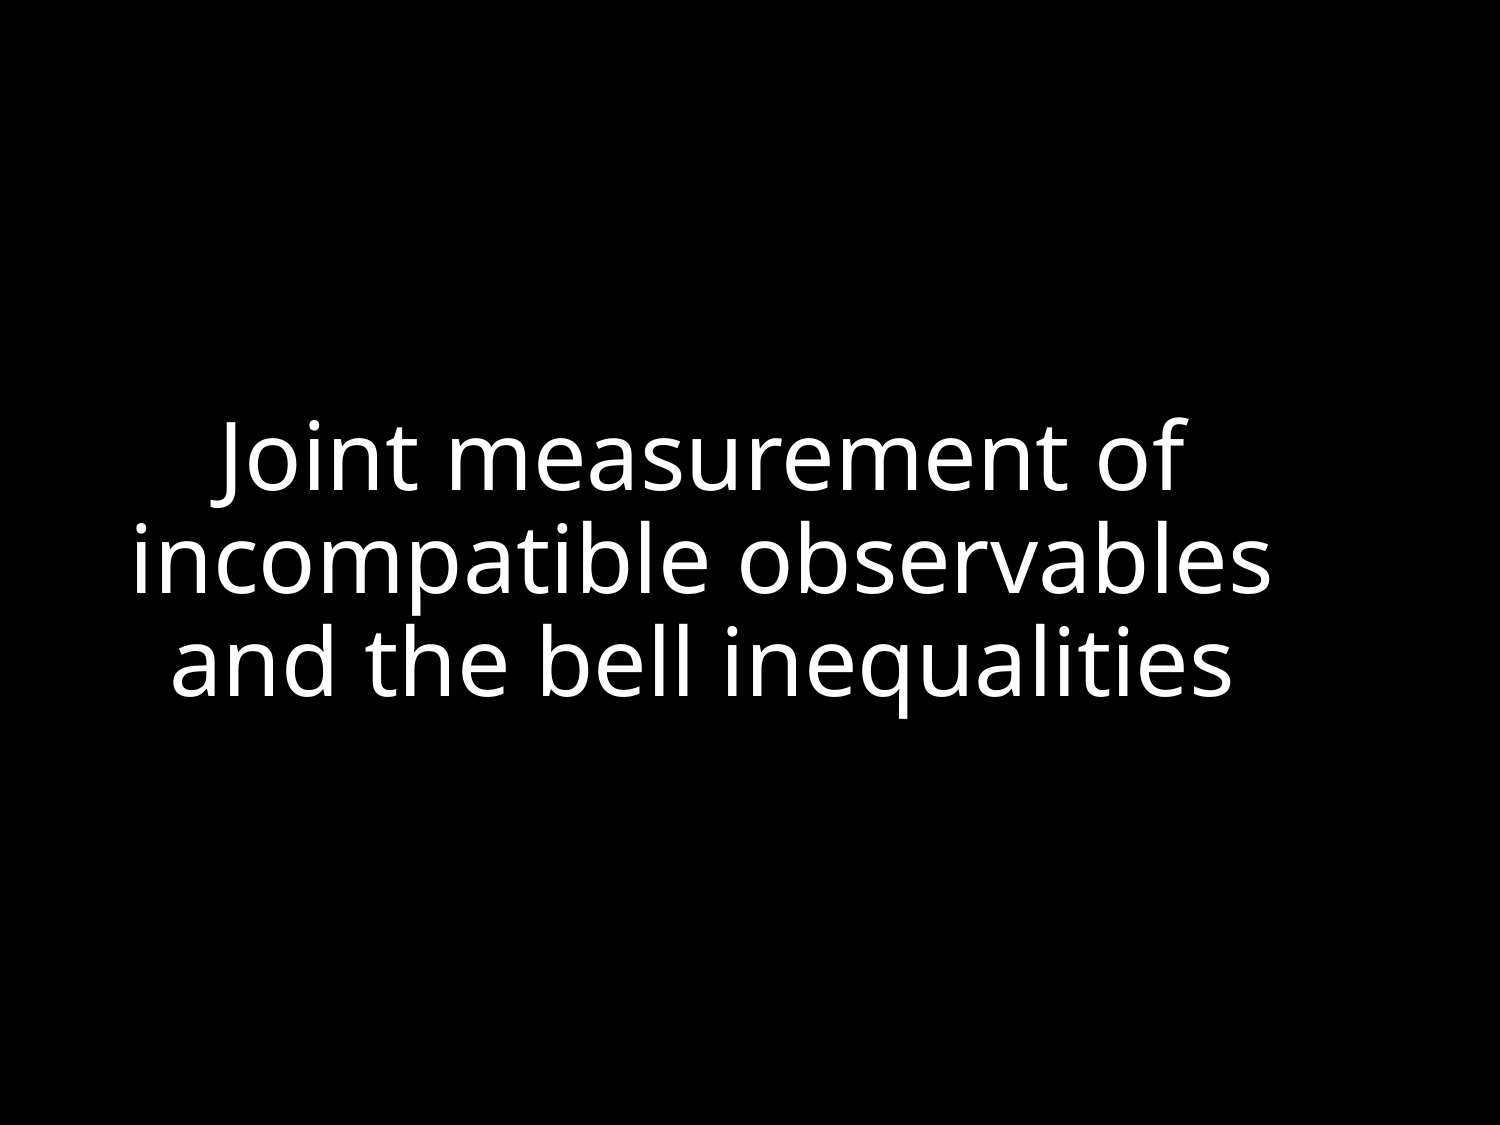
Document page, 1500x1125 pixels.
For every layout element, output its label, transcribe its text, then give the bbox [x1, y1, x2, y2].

title Joint measurement of incompatible observables and the bell inequalities [64, 332, 1340, 725]
